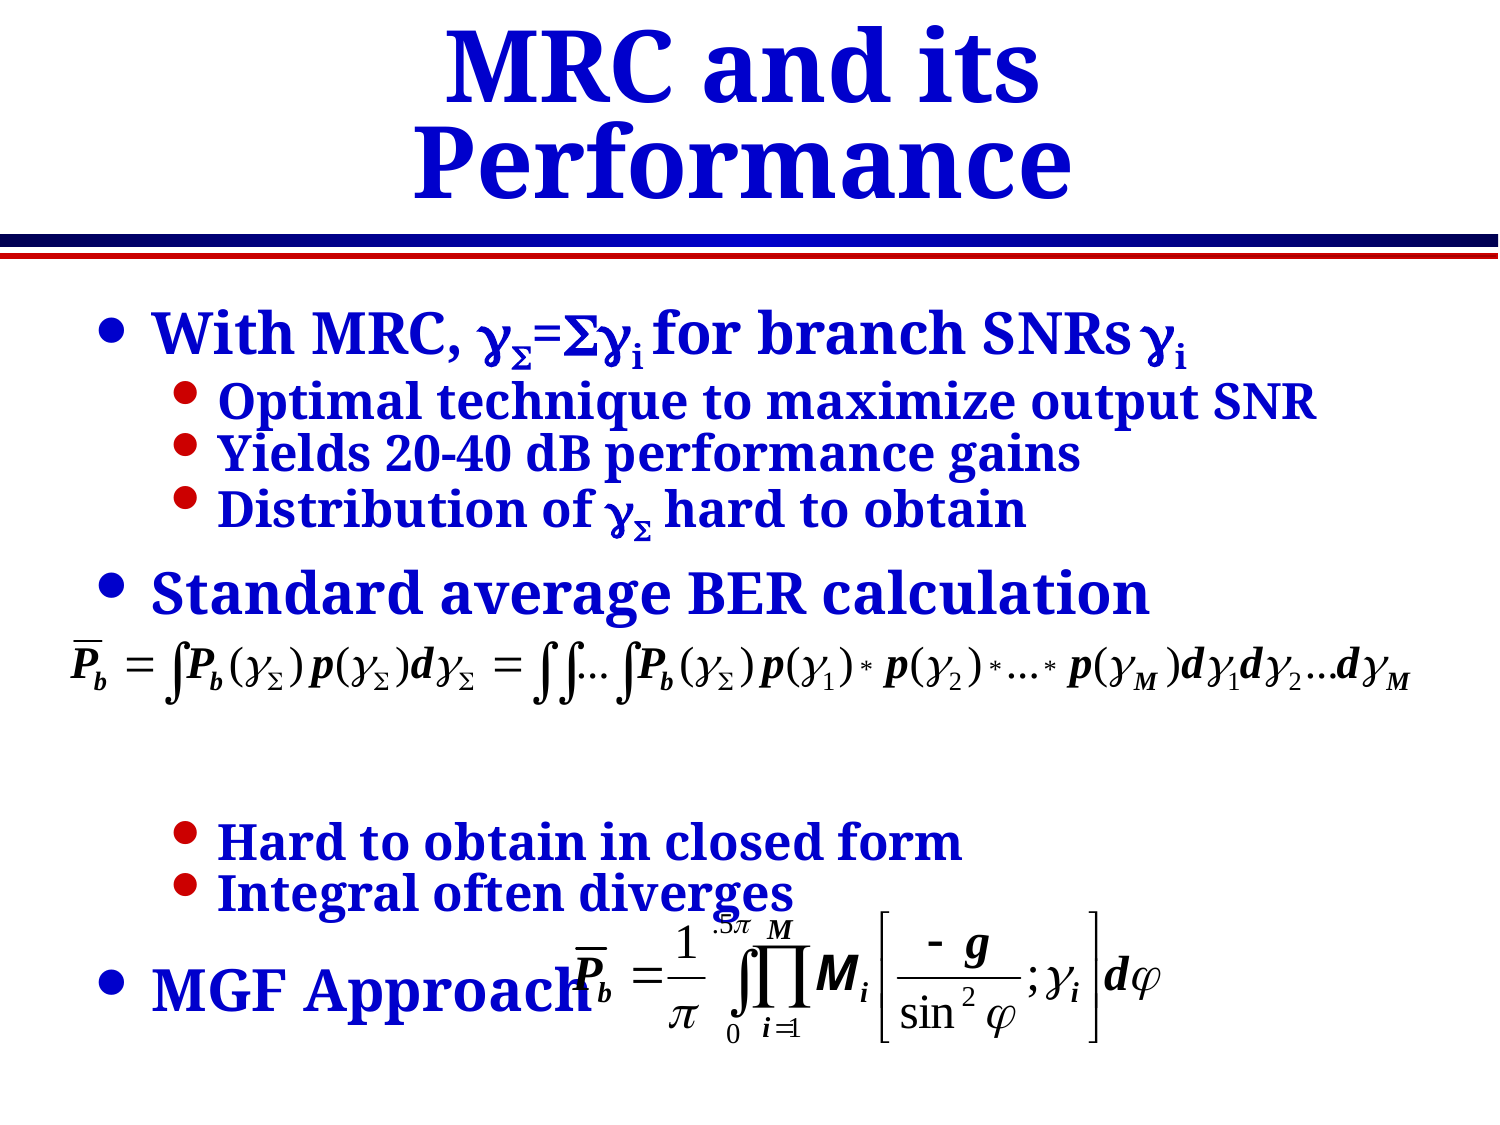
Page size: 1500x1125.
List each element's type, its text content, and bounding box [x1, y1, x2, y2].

list With MRC, gS=gi for branch SNRs gi Optimal technique to maximize output SNR Yields 20-40 dB performance gains Distribution of gS hard to obtain Standard average BER calculation Hard to obtain in closed form Integral often diverges MGF Approach [79, 716, 1368, 956]
title MRC and its Performance [99, 37, 1388, 226]
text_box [562, 899, 1172, 1056]
list With MRC, gS=gi for branch SNRs gi Optimal technique to maximize output SNR Yields 20-40 dB performance gains Distribution of gS hard to obtain Standard average BER calculation Hard to obtain in closed form Integral often diverges MGF Approach [79, 280, 1368, 624]
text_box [61, 625, 1427, 710]
